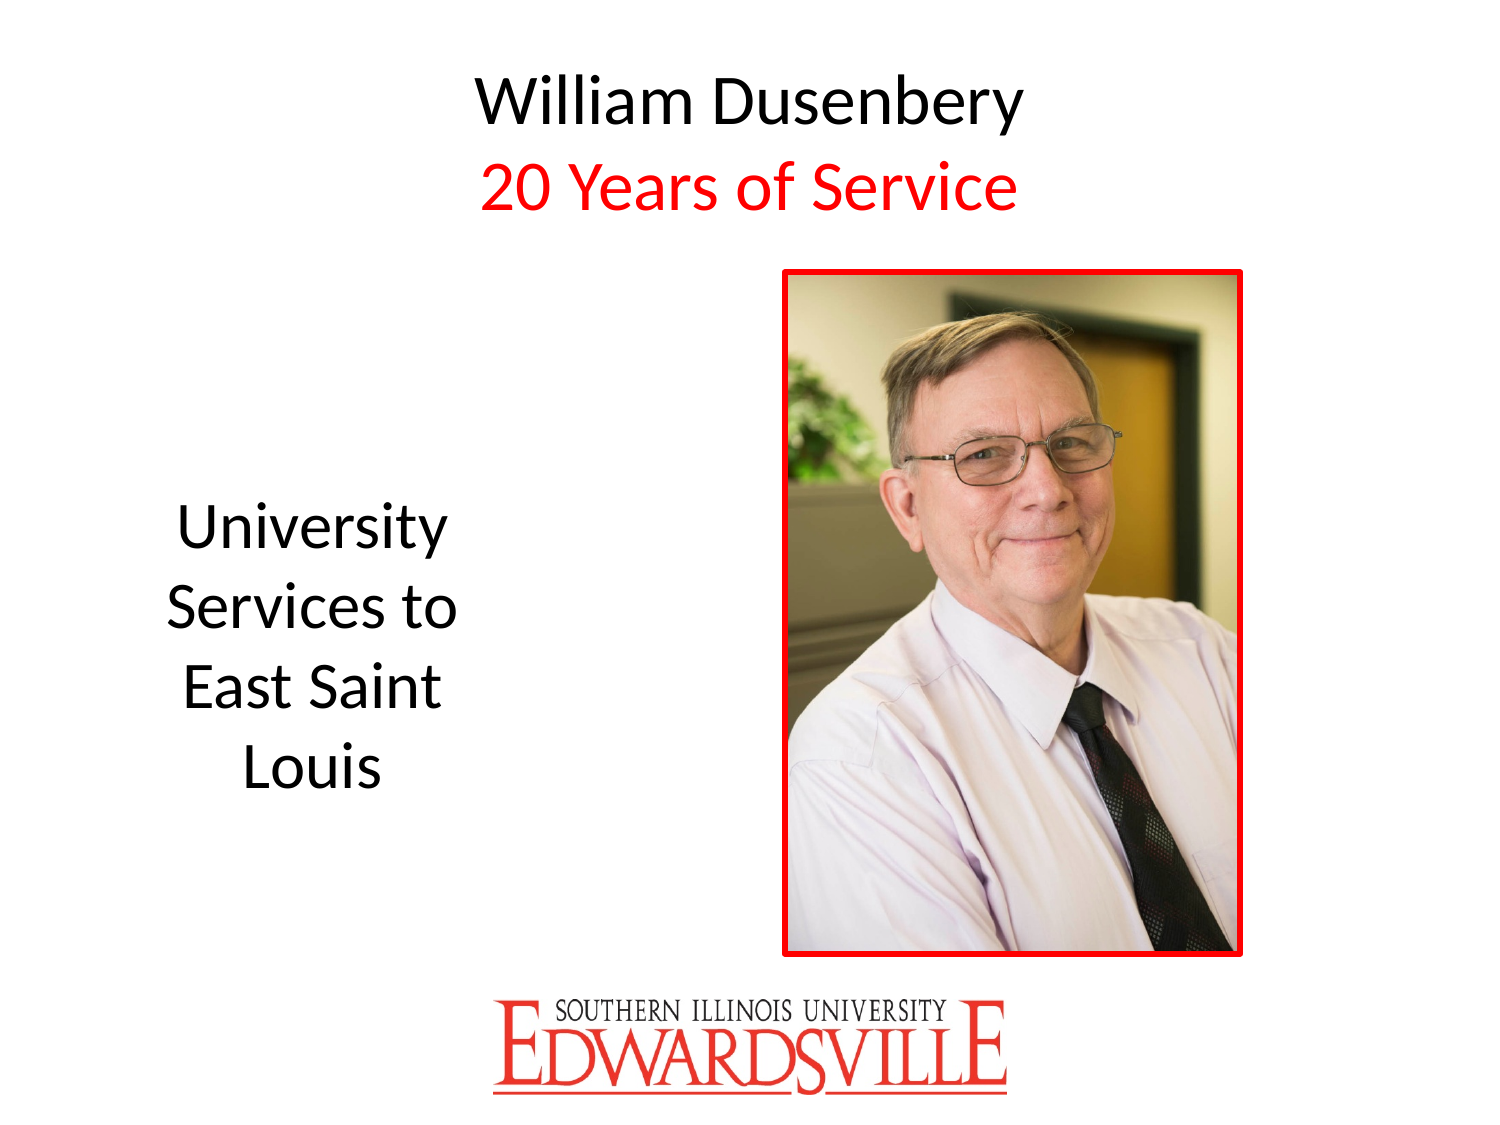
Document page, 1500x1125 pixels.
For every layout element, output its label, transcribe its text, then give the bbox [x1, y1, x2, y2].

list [787, 274, 1238, 952]
picture [493, 999, 1007, 1095]
title William Dusenbery 20 Years of Service [75, 45, 1425, 233]
text_box University Services to East Saint Louis [124, 474, 500, 810]
